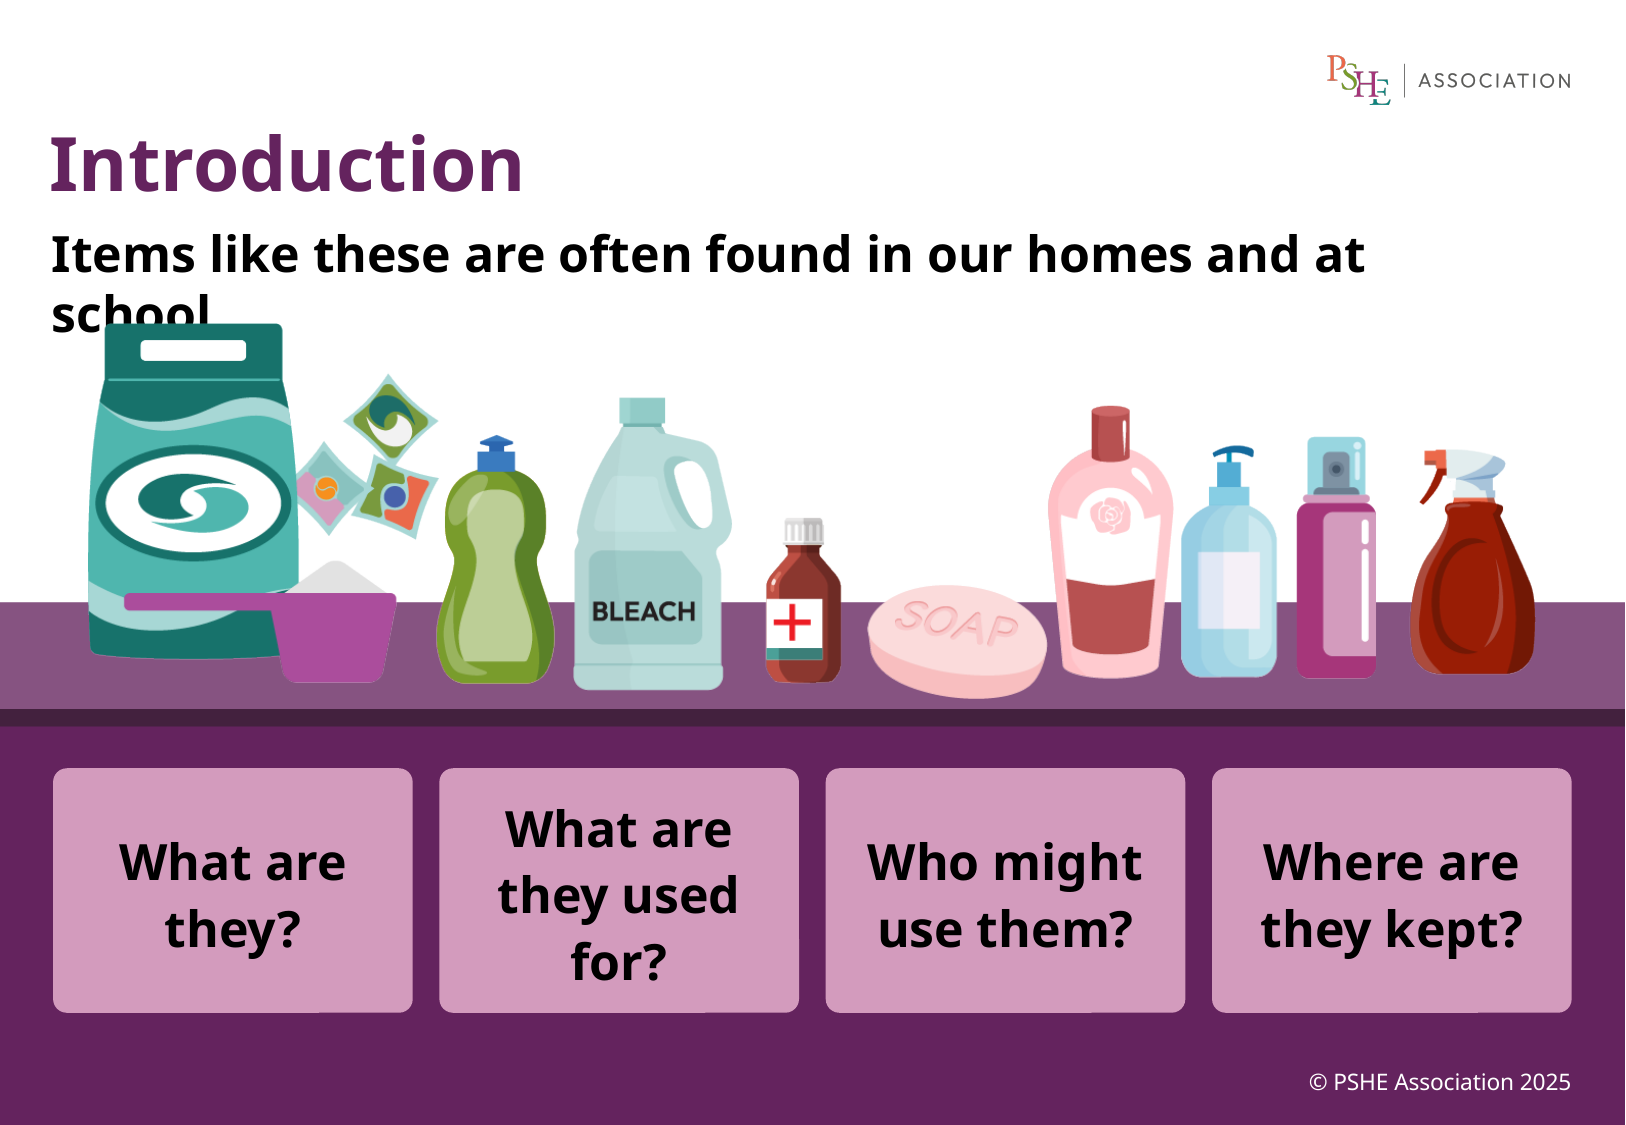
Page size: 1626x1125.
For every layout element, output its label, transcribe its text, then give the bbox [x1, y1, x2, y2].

title Introduction [34, 100, 1306, 214]
text_box Items like these are often found in our homes and at school. [36, 215, 1523, 350]
picture [1327, 55, 1570, 105]
picture [0, 323, 1625, 1125]
